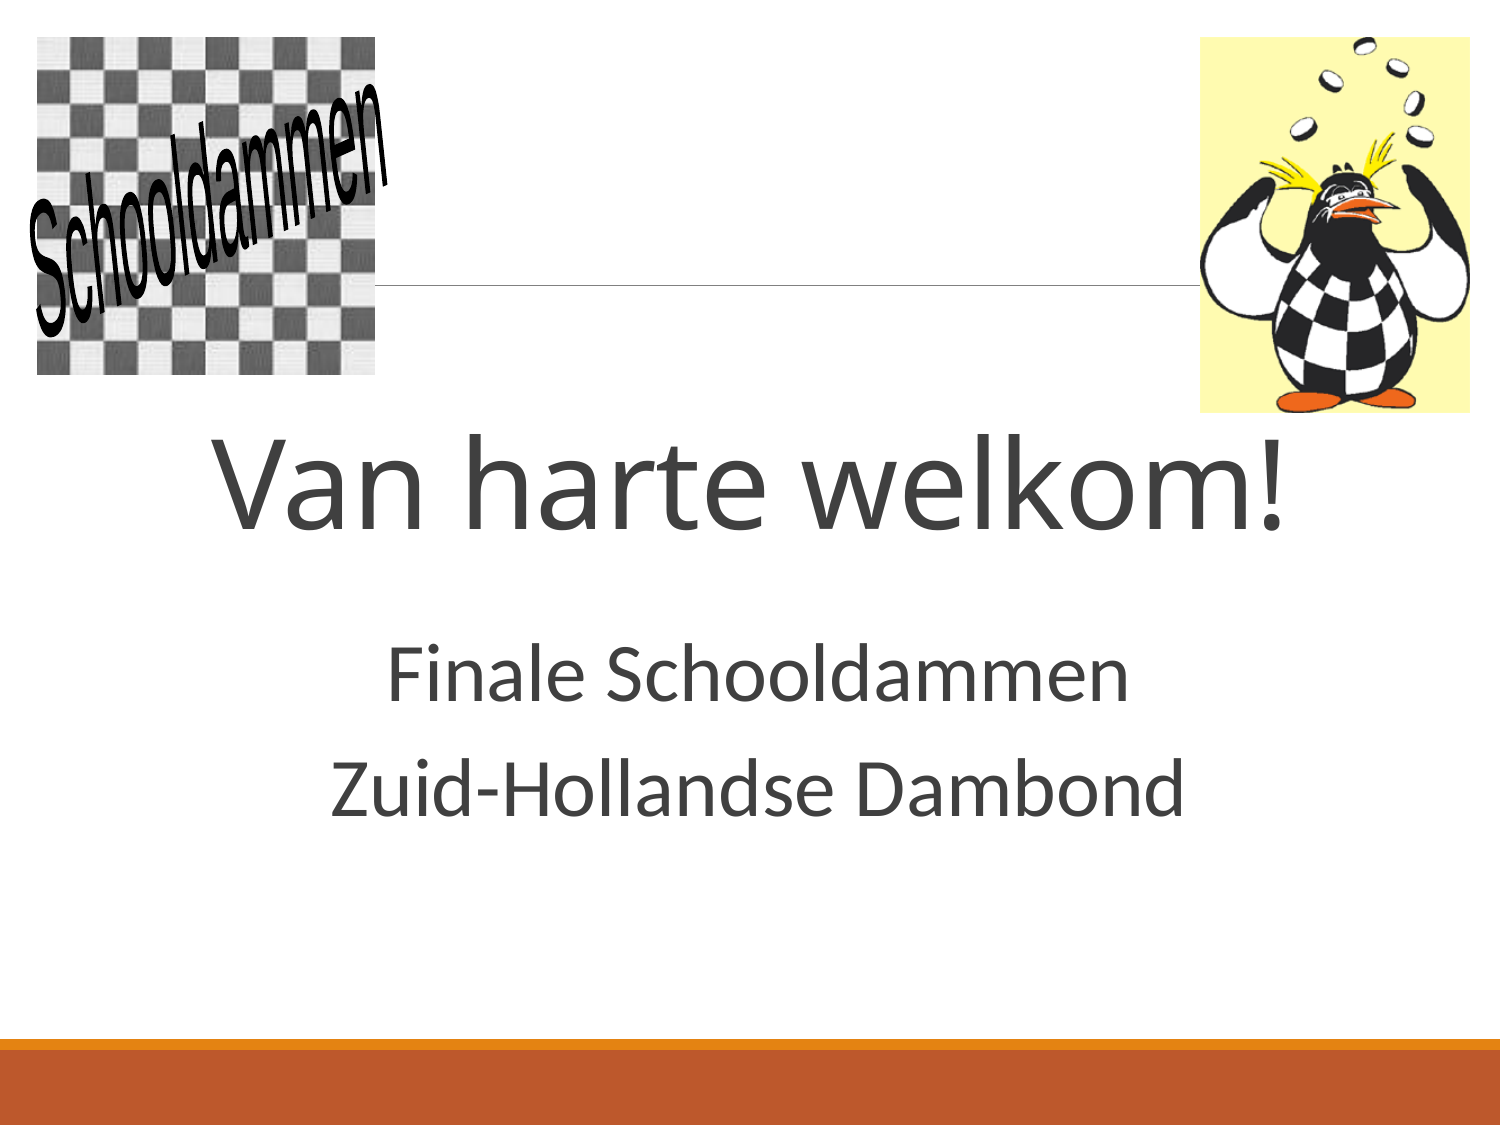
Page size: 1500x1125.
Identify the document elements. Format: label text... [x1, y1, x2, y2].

title Van harte welkom! [112, 396, 1388, 563]
picture [1199, 36, 1470, 413]
picture [36, 36, 376, 376]
subtitle Finale Schooldammen Zuid-Hollandse Dambond [187, 621, 1313, 960]
